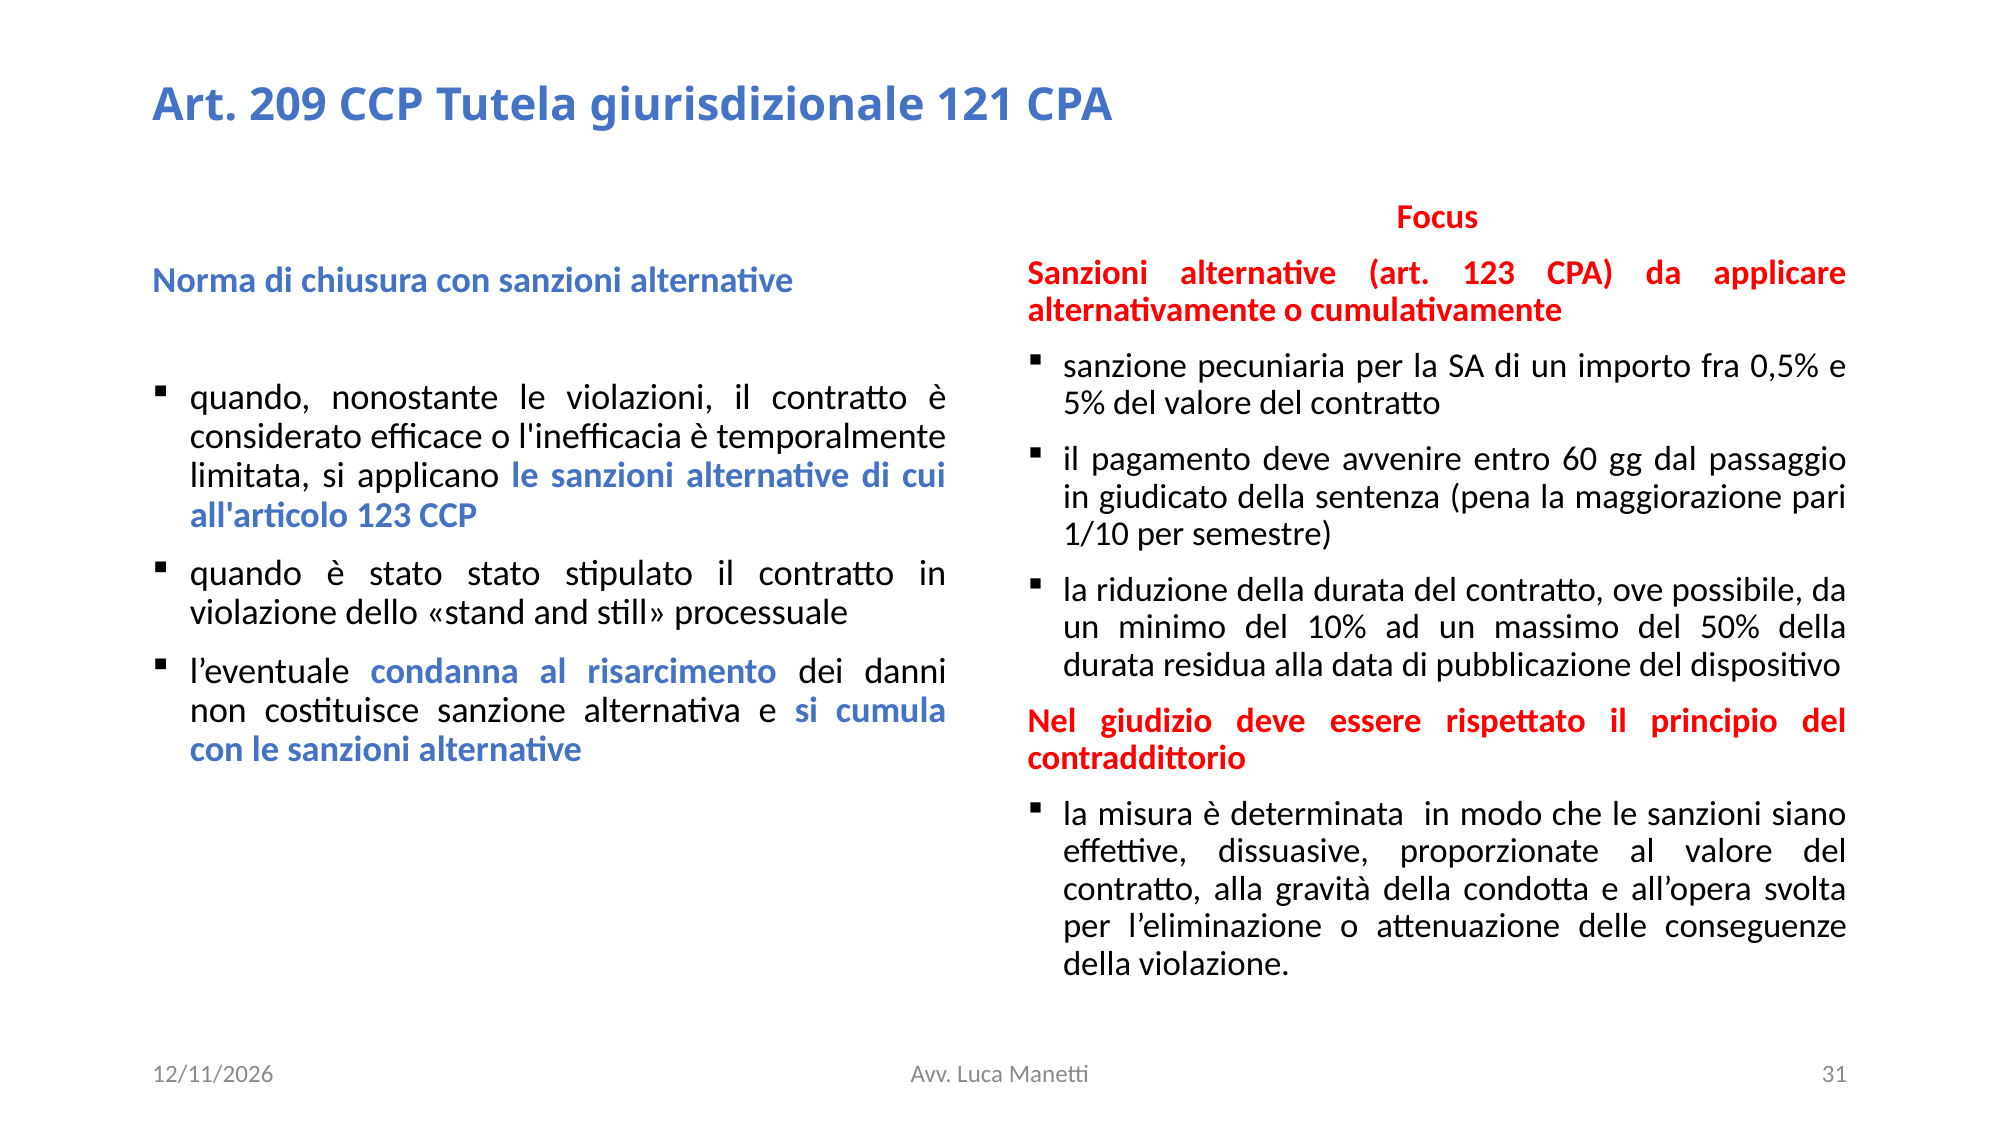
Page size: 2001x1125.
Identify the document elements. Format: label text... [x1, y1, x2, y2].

footer Avv. Luca Manetti [662, 1042, 1338, 1103]
list Focus Sanzioni alternative (art. 123 CPA) da applicare alternativamente o cumulativamente sanzione pecuniaria per la SA di un importo fra 0,5% e 5% del valore del contratto il pagamento deve avvenire entro 60 gg dal passaggio in giudicato della sentenza (pena la maggiorazione pari 1/10 per semestre) la riduzione della durata del contratto, ove possibile, da un minimo del 10% ad un massimo del 50% della durata residua alla data di pubblicazione del dispositivo Nel giudizio deve essere rispettato il principio del contraddittorio la misura è determinata in modo che le sanzioni siano effettive, dissuasive, proporzionate al valore del contratto, alla gravità della condotta e all’opera svolta per l’eliminazione o attenuazione delle conseguenze della violazione. [1012, 191, 1863, 1014]
title Art. 209 CCP Tutela giurisdizionale 121 CPA [137, 59, 1232, 152]
slide_number 31 [1412, 1042, 1863, 1103]
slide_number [137, 1042, 588, 1103]
list Norma di chiusura con sanzioni alternative quando, nonostante le violazioni, il contratto è considerato efficace o l'inefficacia è temporalmente limitata, si applicano le sanzioni alternative di cui all'articolo 123 CCP quando è stato stato stipulato il contratto in violazione dello «stand and still» processuale l’eventuale condanna al risarcimento dei danni non costituisce sanzione alternativa e si cumula con le sanzioni alternative [137, 191, 962, 1014]
